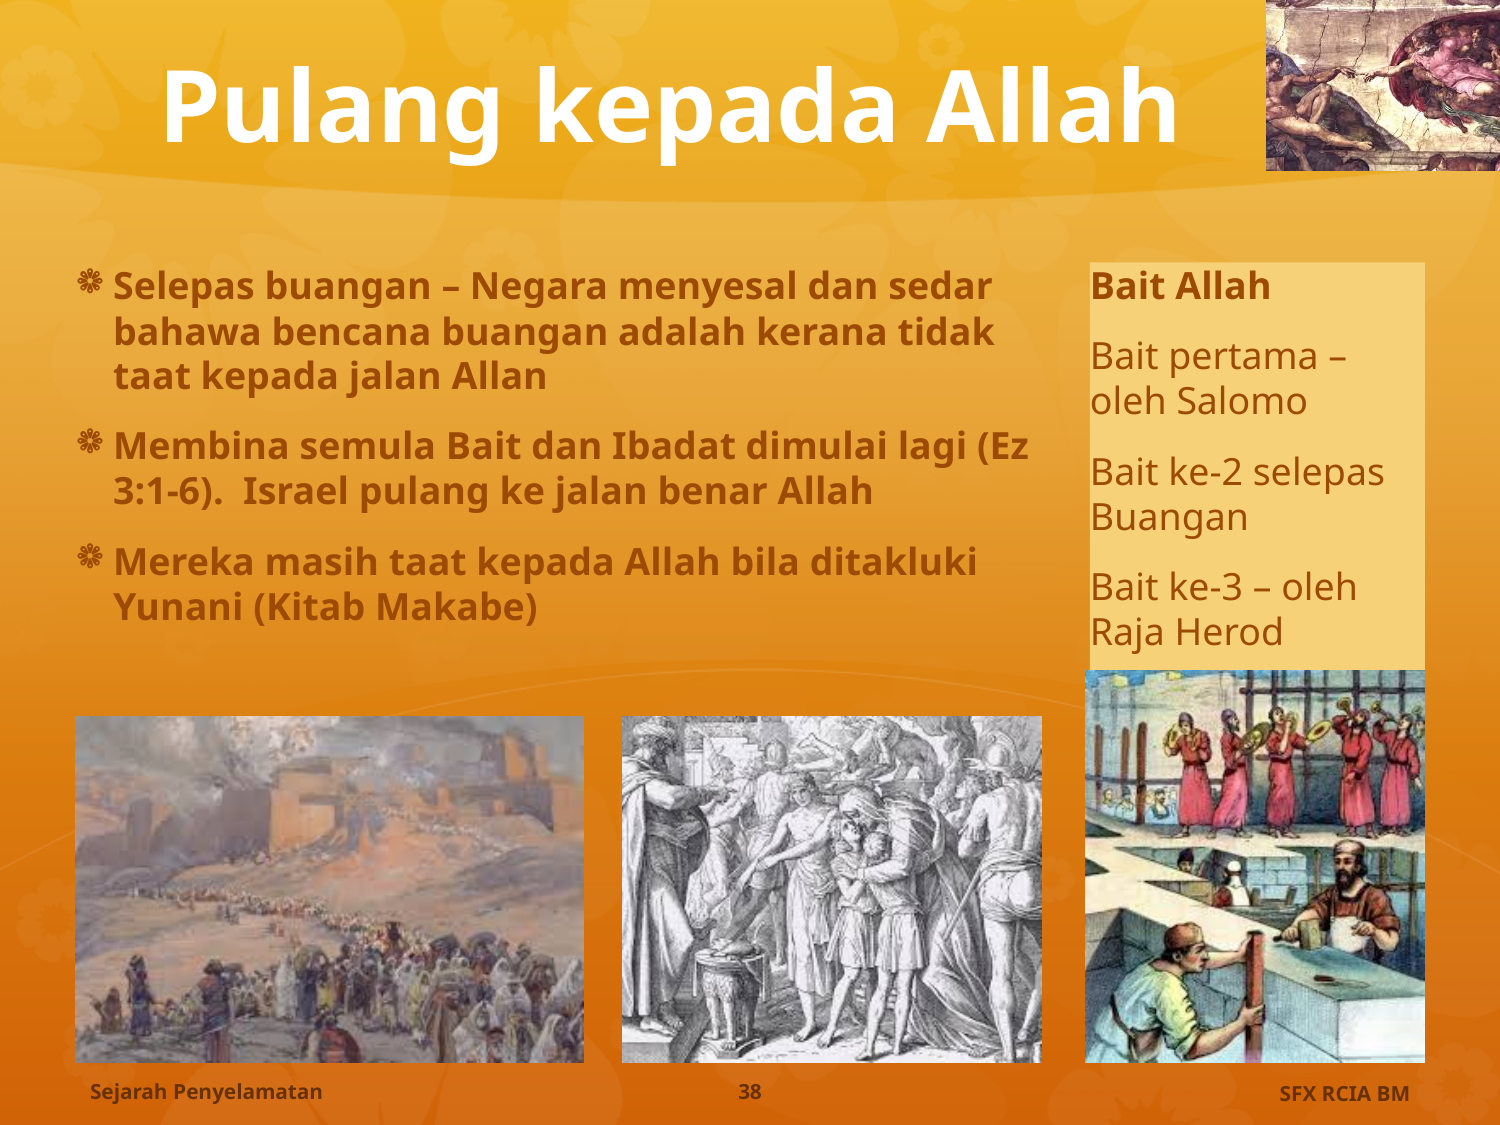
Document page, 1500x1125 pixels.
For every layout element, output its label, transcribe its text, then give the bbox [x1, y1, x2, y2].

list Bait Allah Bait pertama – oleh Salomo Bait ke-2 selepas Buangan Bait ke-3 – oleh Raja Herod [1089, 262, 1425, 660]
list Selepas buangan – Negara menyesal dan sedar bahawa bencana buangan adalah kerana tidak taat kepada jalan Allan Membina semula Bait dan Ibadat dimulai lagi (Ez 3:1-6). Israel pulang ke jalan benar Allah Mereka masih taat kepada Allah bila ditakluki Yunani (Kitab Makabe) [75, 262, 1068, 1063]
footer Sejarah Penyelamatan [75, 1062, 600, 1123]
slide_number SFX RCIA BM [900, 1062, 1425, 1123]
title Pulang kepada Allah [75, 14, 1267, 203]
picture [0, 0, 1500, 1125]
slide_number 38 [706, 1076, 794, 1123]
